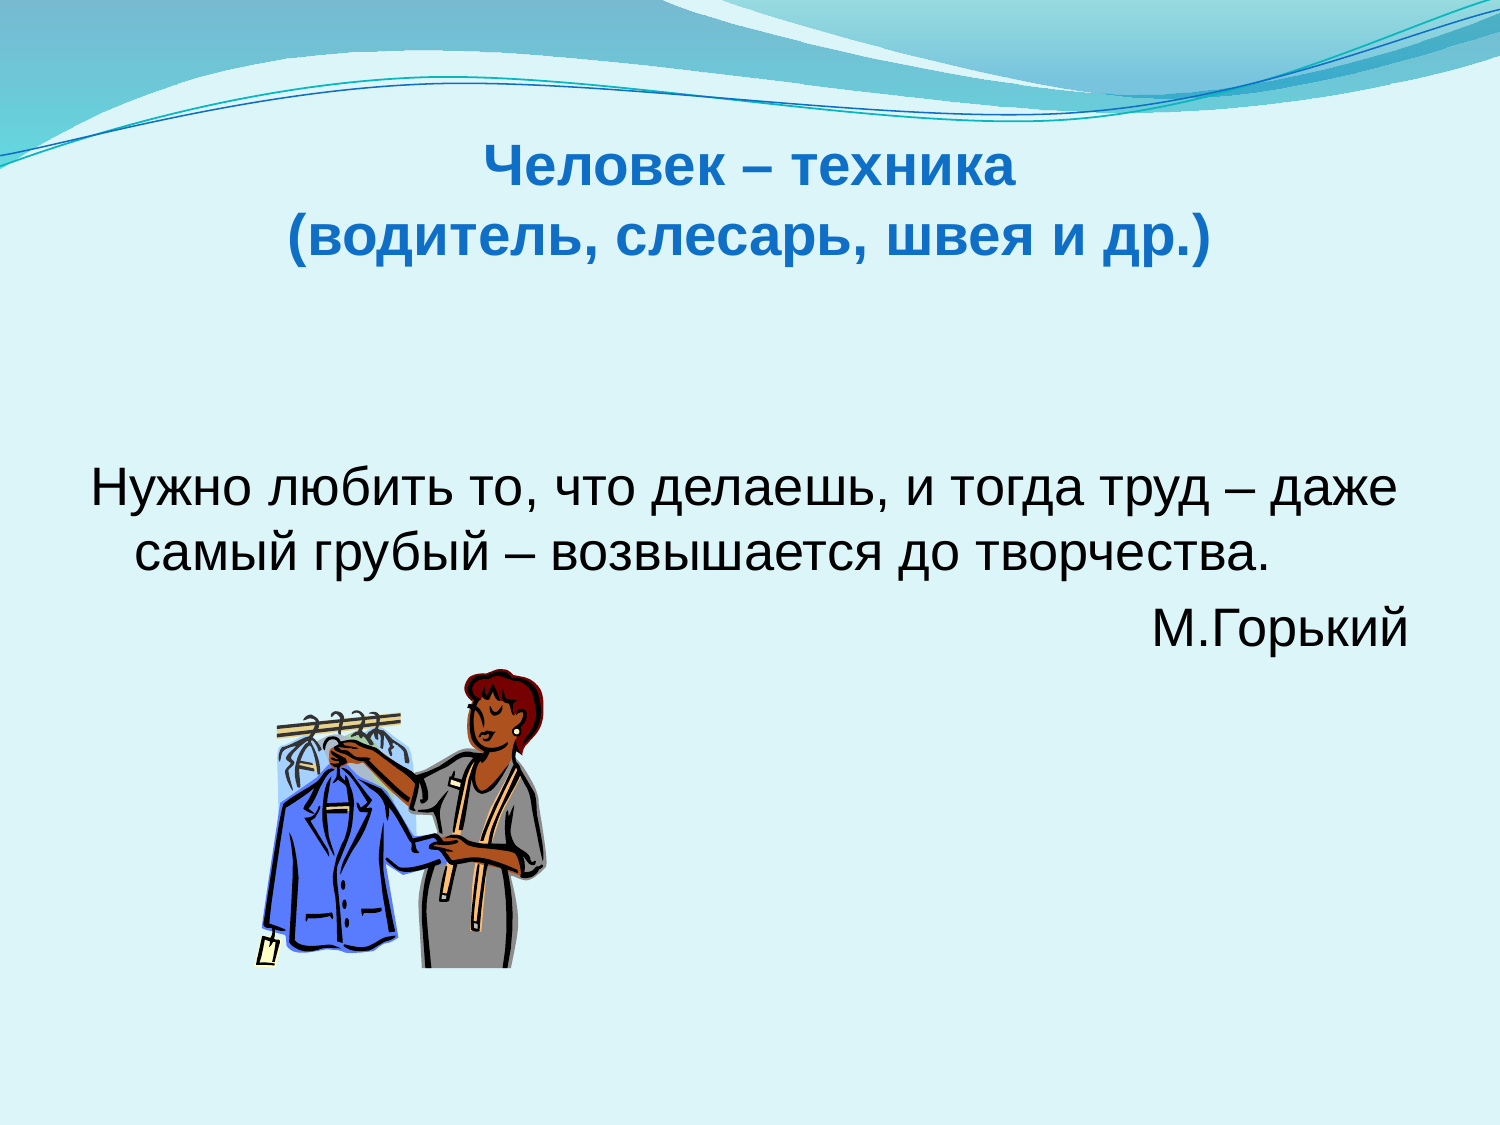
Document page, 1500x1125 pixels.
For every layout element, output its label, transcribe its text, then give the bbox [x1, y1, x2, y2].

picture [253, 668, 550, 969]
title Человек – техника (водитель, слесарь, швея и др.) [74, 115, 1426, 268]
list Нужно любить то, что делаешь, и тогда труд – даже самый грубый – возвышается до творчества. М.Горький [74, 444, 1426, 1038]
